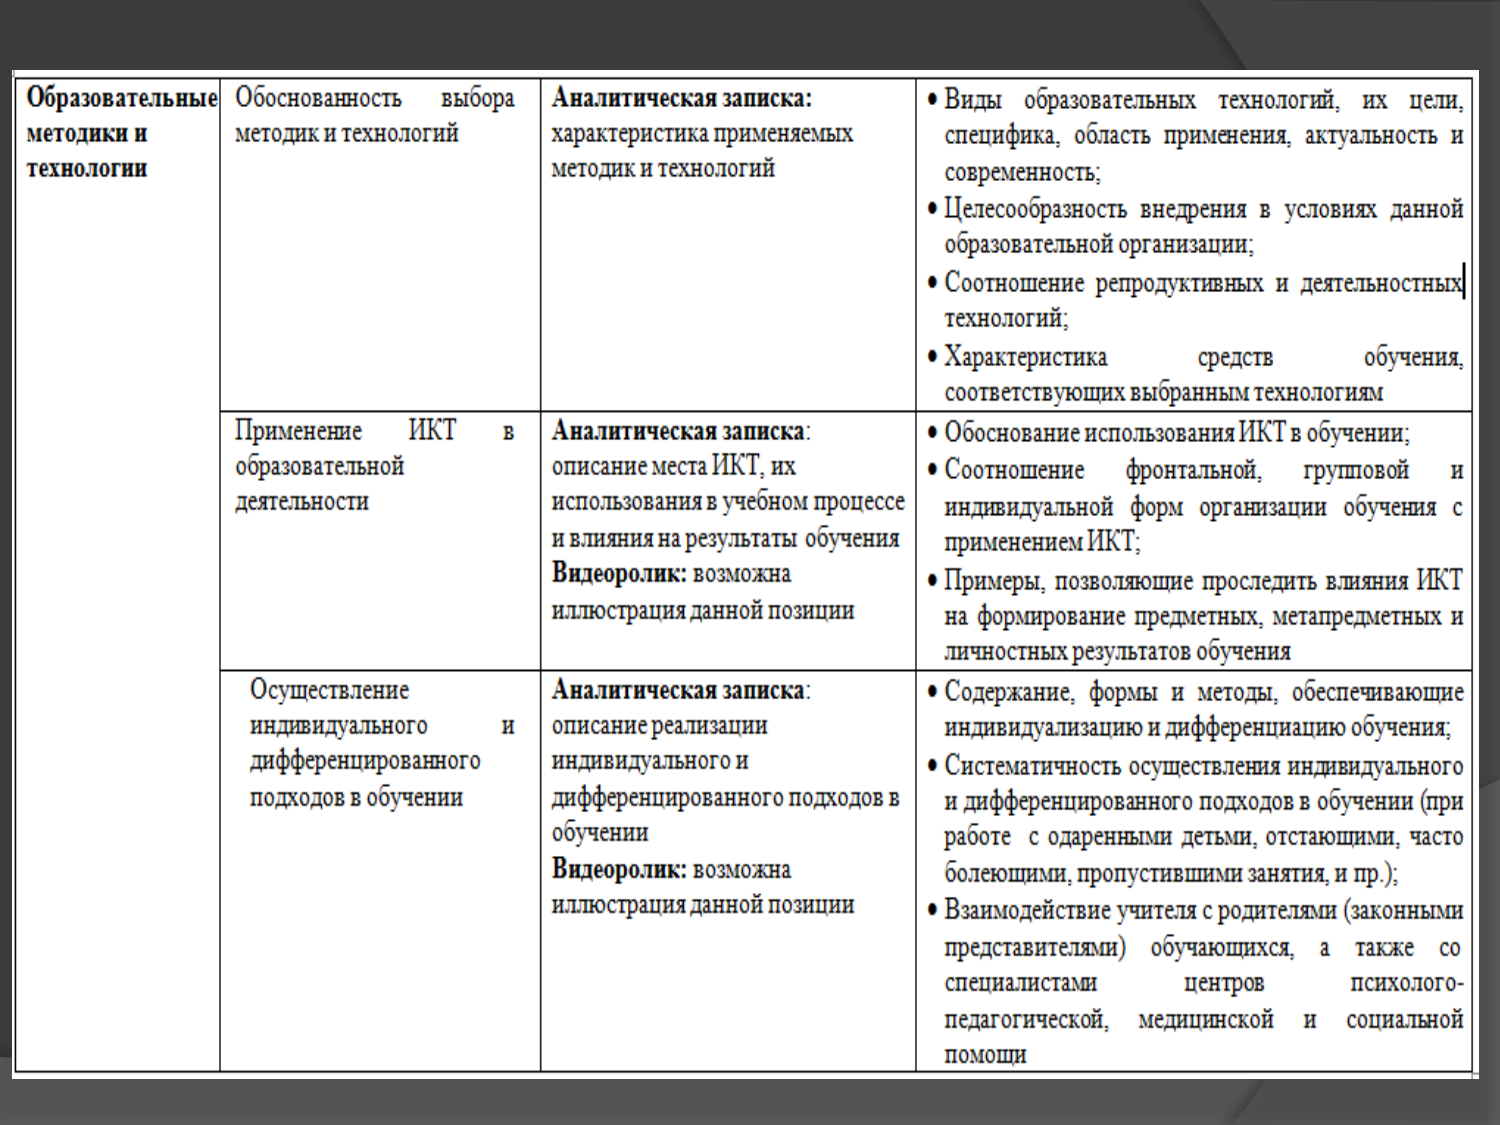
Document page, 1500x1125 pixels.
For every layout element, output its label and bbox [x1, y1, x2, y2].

picture [11, 70, 1479, 1079]
